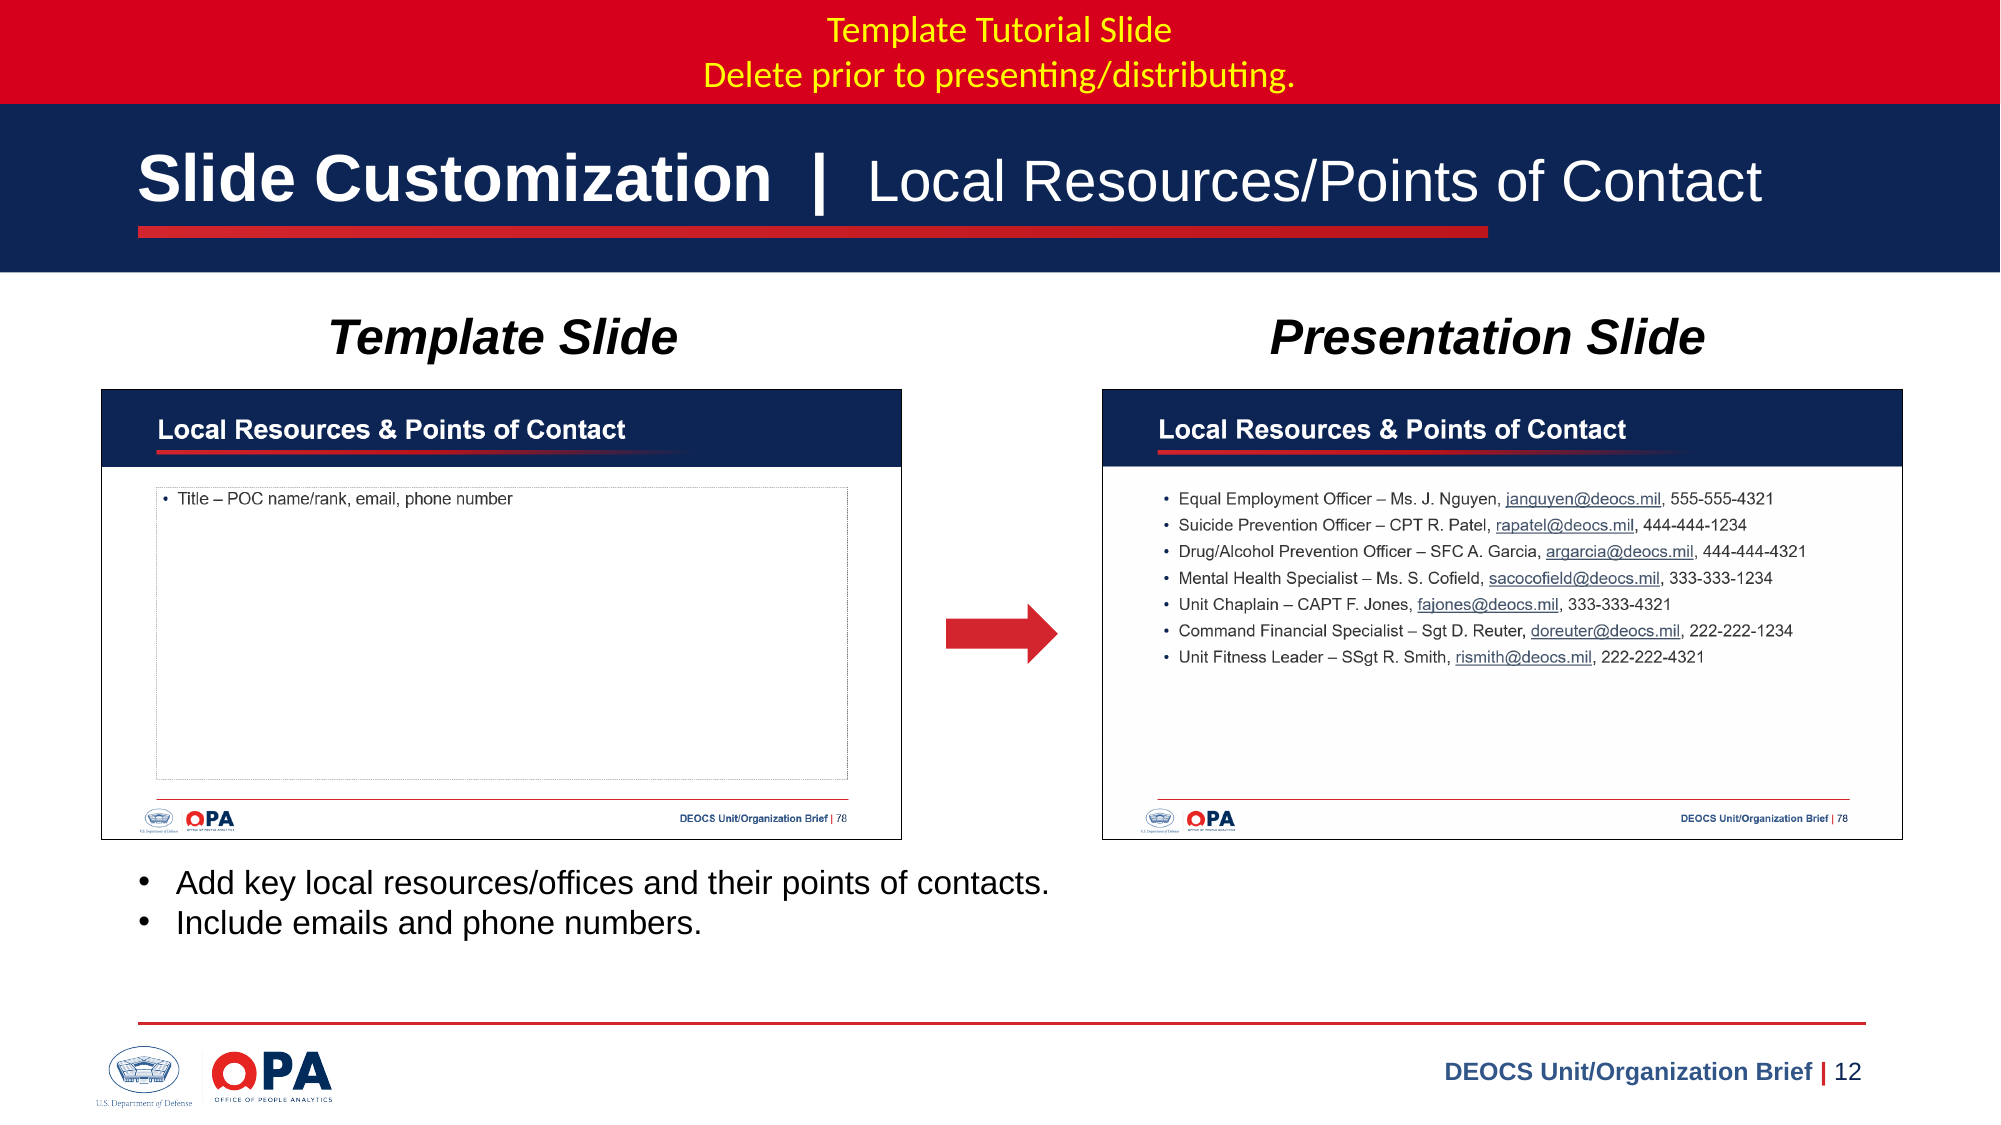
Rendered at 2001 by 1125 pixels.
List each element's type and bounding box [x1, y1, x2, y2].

picture [102, 390, 901, 839]
picture [87, 1037, 332, 1115]
picture [1103, 390, 1902, 839]
